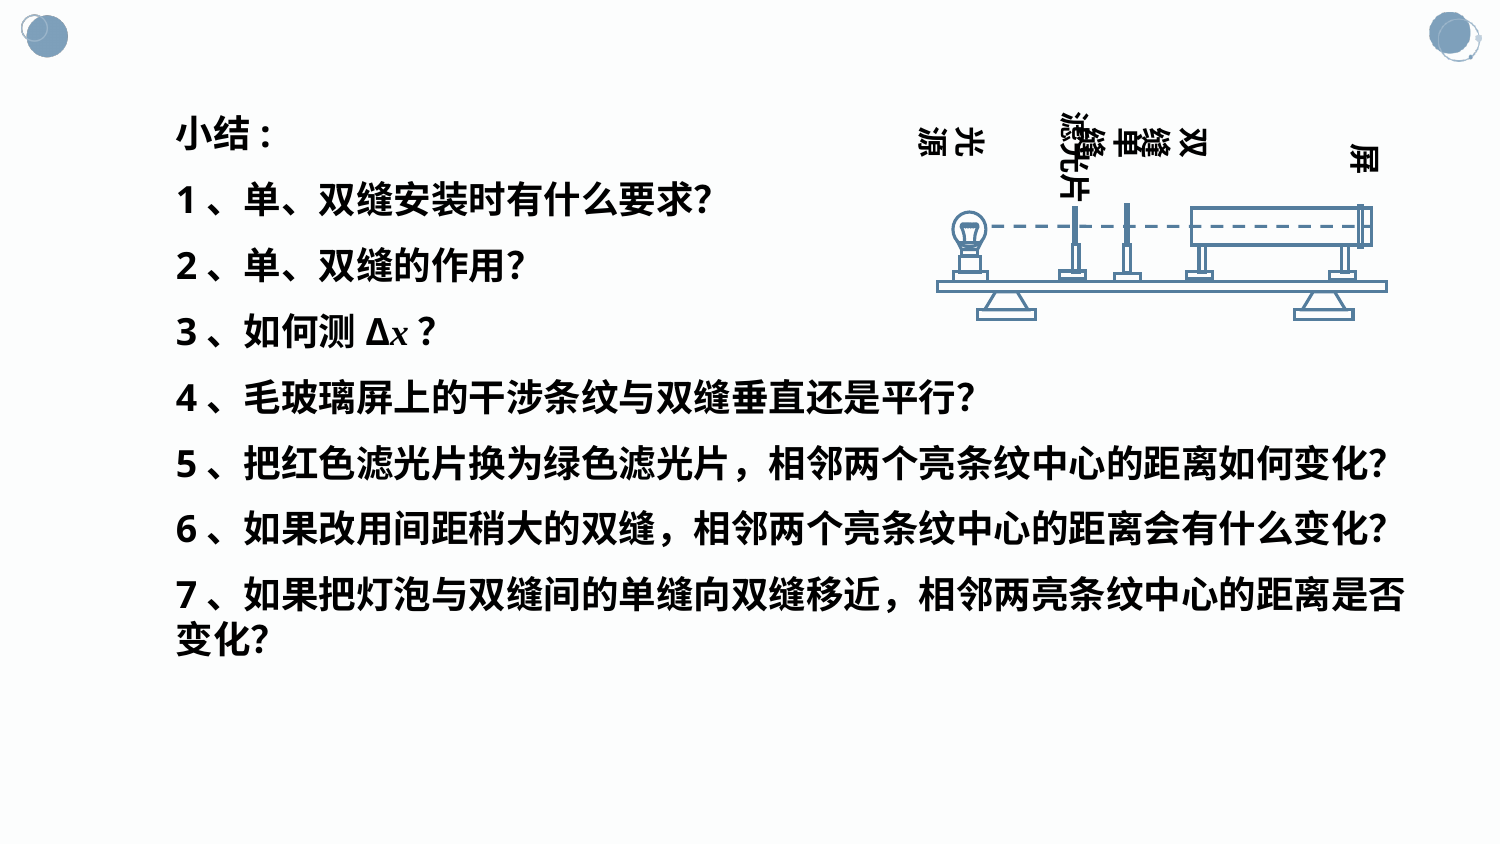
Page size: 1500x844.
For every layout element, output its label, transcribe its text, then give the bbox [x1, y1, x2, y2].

text_box 小结: 1、单、双缝安装时有什么要求？ 2、单、双缝的作用？ 3、如何测Δx？ 4、毛玻璃屏上的干涉条纹与双缝垂直还是平行？ 5、把红色滤光片换为绿色滤光片，相邻两个亮条纹中心的距离如何变化？ 6、如果改用间距稍大的双缝，相邻两个亮条纹中心的距离会有什么变化？ 7、如果把灯泡与双缝间的单缝向双缝移近，相邻两亮条纹中心的距离是否变化？ [161, 102, 1457, 735]
picture [1411, 0, 1500, 73]
picture [0, 0, 89, 73]
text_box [929, 96, 1393, 320]
